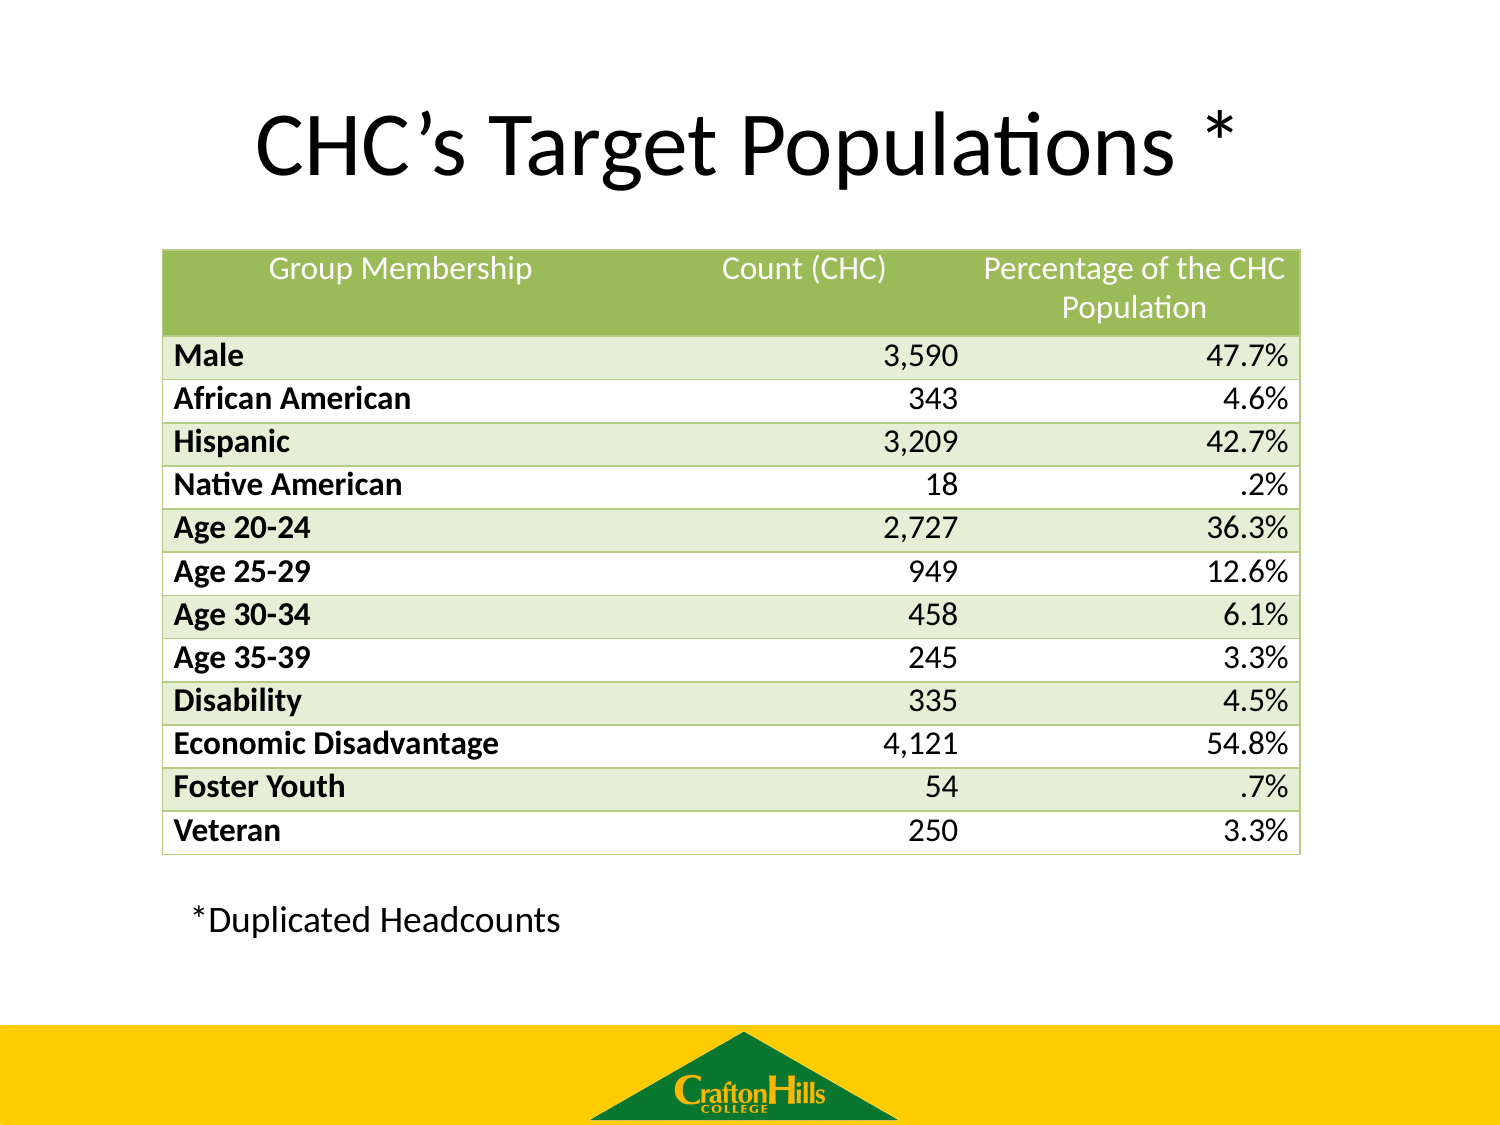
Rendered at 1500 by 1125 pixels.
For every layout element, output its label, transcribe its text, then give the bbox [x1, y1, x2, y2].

table_cell 12.6% [970, 553, 1299, 595]
table_cell 4.6% [970, 380, 1299, 422]
table_cell 47.7% [970, 337, 1299, 379]
table_cell Age 20-24 [163, 510, 639, 551]
table_cell 458 [639, 596, 970, 638]
table_cell 335 [639, 683, 970, 724]
table_header Group Membership [163, 251, 639, 335]
table_cell 3,209 [639, 424, 970, 465]
table_cell Hispanic [163, 424, 639, 465]
table_cell 54 [639, 769, 970, 810]
table_cell 2,727 [639, 510, 970, 551]
table_cell 3.3% [970, 639, 1299, 681]
text_box *Duplicated Headcounts [174, 887, 838, 948]
table_cell Disability [163, 683, 639, 724]
table_cell 54.8% [970, 726, 1299, 767]
table_cell African American [163, 380, 639, 422]
table_cell 6.1% [970, 596, 1299, 638]
table_cell 245 [639, 639, 970, 681]
table_cell Economic Disadvantage [163, 726, 639, 767]
table_cell 42.7% [970, 424, 1299, 465]
table_header Count (CHC) [639, 251, 970, 335]
table_cell 949 [639, 553, 970, 595]
table_cell .2% [970, 467, 1299, 508]
table_cell 343 [639, 380, 970, 422]
table_cell 250 [639, 812, 970, 854]
table_cell Age 35-39 [163, 639, 639, 681]
table_cell .7% [970, 769, 1299, 810]
table_cell 18 [639, 467, 970, 508]
title CHC’s Target Populations * [75, 45, 1425, 233]
table_cell Age 25-29 [163, 553, 639, 595]
table_cell 3,590 [639, 337, 970, 379]
table_cell 4,121 [639, 726, 970, 767]
table_cell 3.3% [970, 812, 1299, 854]
picture [587, 983, 900, 1121]
table_cell Foster Youth [163, 769, 639, 810]
table_cell Male [163, 337, 639, 379]
table_cell 36.3% [970, 510, 1299, 551]
table_cell 4.5% [970, 683, 1299, 724]
table_cell Age 30-34 [163, 596, 639, 638]
table_header Percentage of the CHC Population [970, 251, 1299, 335]
table_cell Veteran [163, 812, 639, 854]
table_cell Native American [163, 467, 639, 508]
